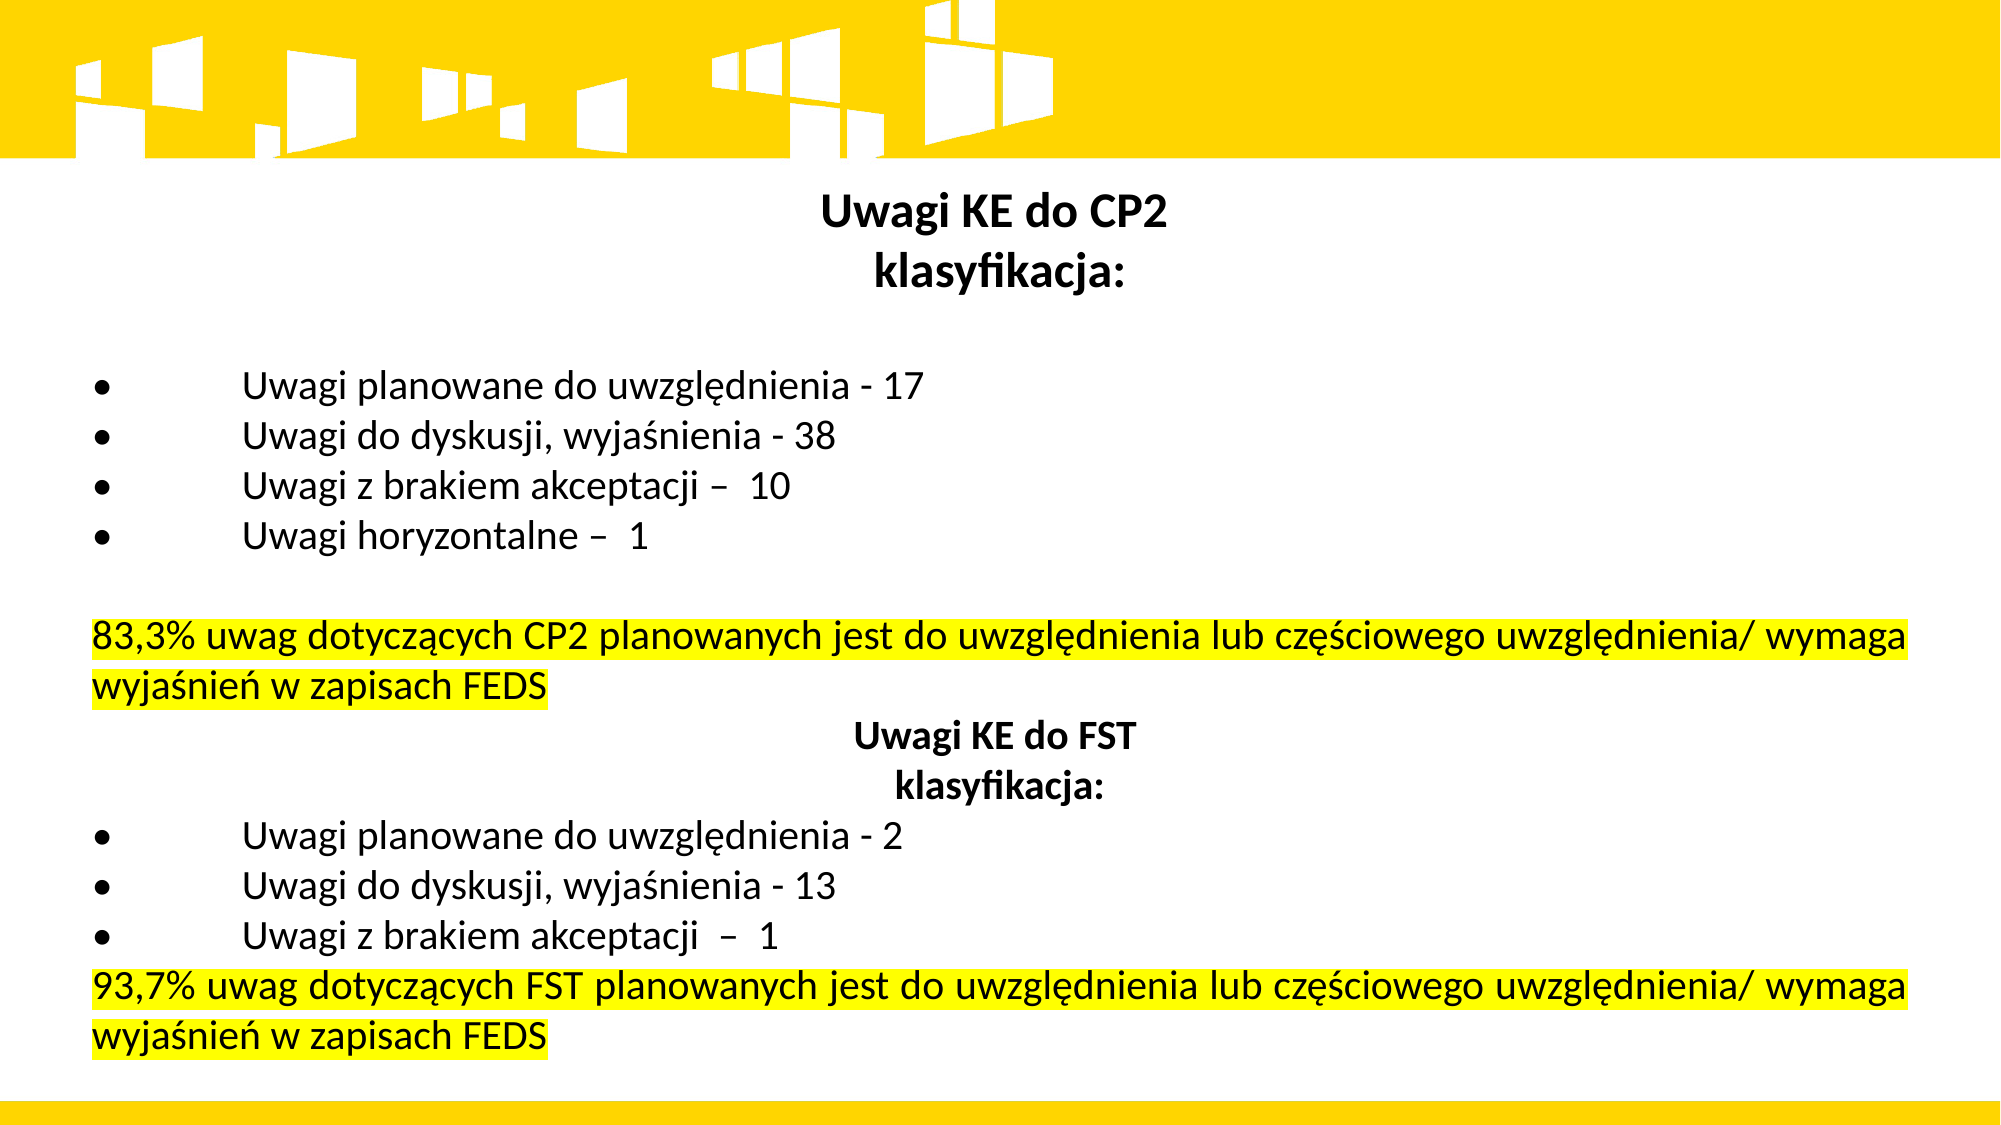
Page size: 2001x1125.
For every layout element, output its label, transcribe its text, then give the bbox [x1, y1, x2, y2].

picture [0, 0, 2001, 1125]
text_box [249, 148, 1721, 170]
text_box Uwagi KE do CP2 klasyfikacja: • Uwagi planowane do uwzględnienia - 17 • Uwagi do dyskusji, wyjaśnienia - 38 • Uwagi z brakiem akceptacji – 10 • Uwagi horyzontalne – 1 83,3% uwag dotyczących CP2 planowanych jest do uwzględnienia lub częściowego uwzględnienia/ wymaga wyjaśnień w zapisach FEDS Uwagi KE do FST klasyfikacja: • Uwagi planowane do uwzględnienia - 2 • Uwagi do dyskusji, wyjaśnienia - 13 • Uwagi z brakiem akceptacji – 1 93,7% uwag dotyczących FST planowanych jest do uwzględnienia lub częściowego uwzględnienia/ wymaga wyjaśnień w zapisach FEDS [77, 170, 1923, 1125]
